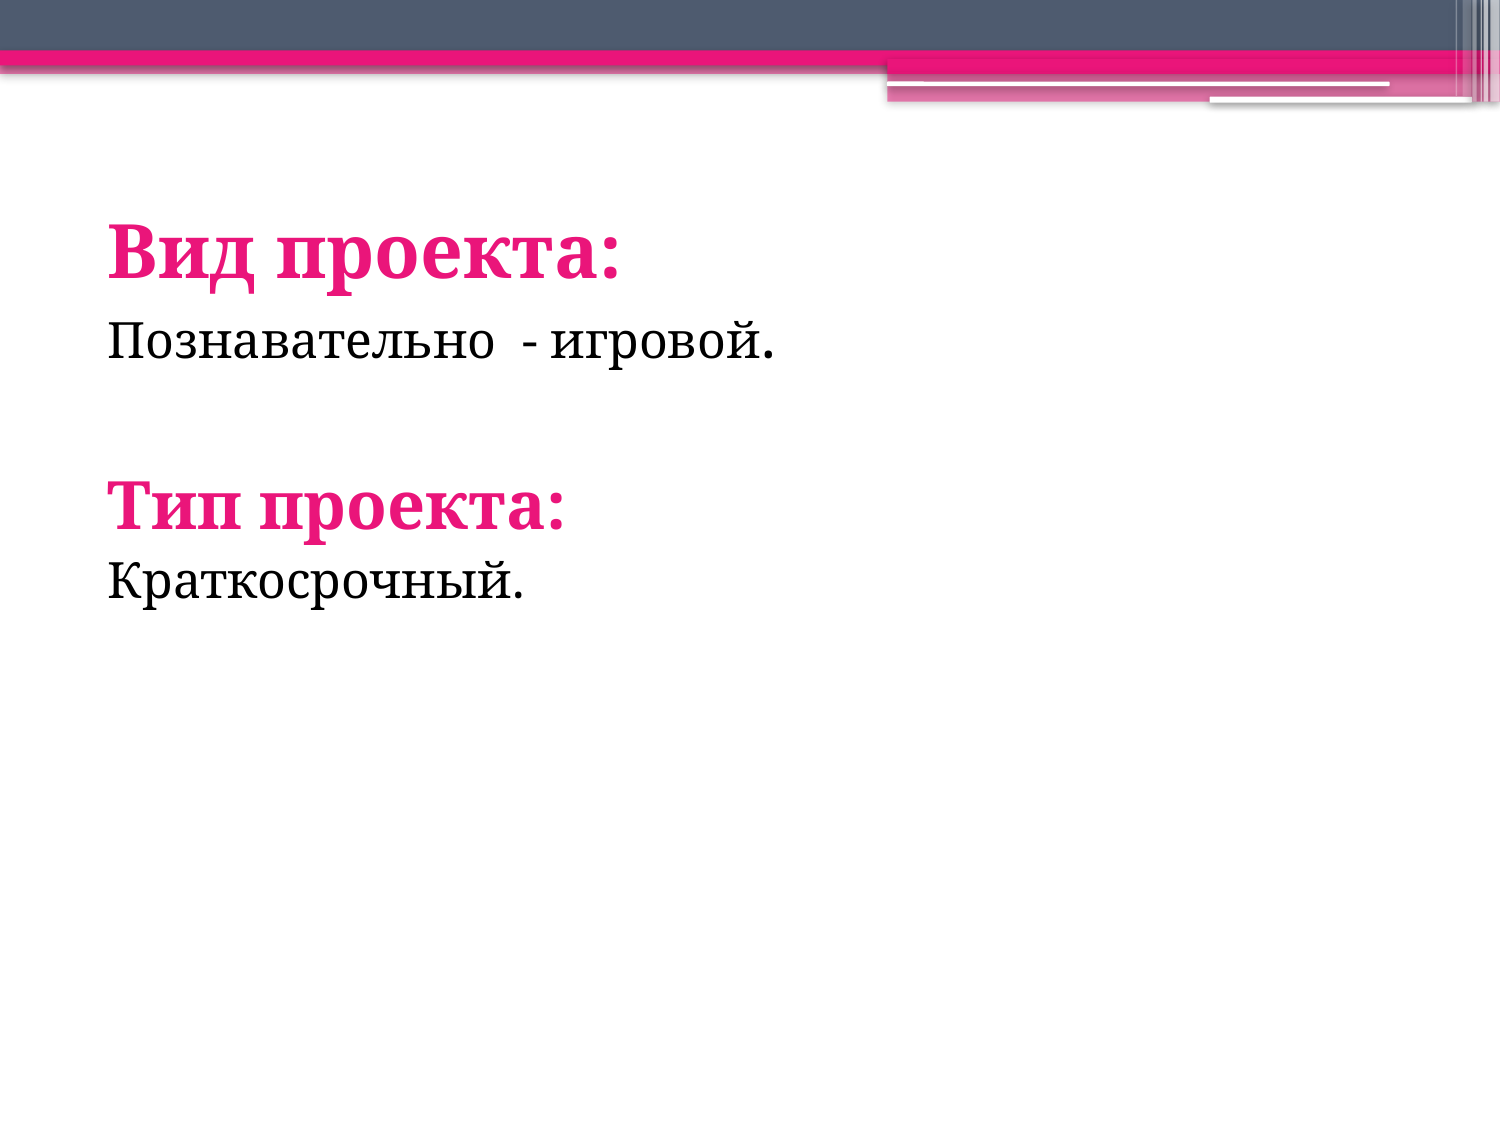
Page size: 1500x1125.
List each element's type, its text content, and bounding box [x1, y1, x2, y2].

list Вид проекта: Познавательно - игровой. Тип проекта: Краткосрочный. [75, 196, 1425, 1079]
